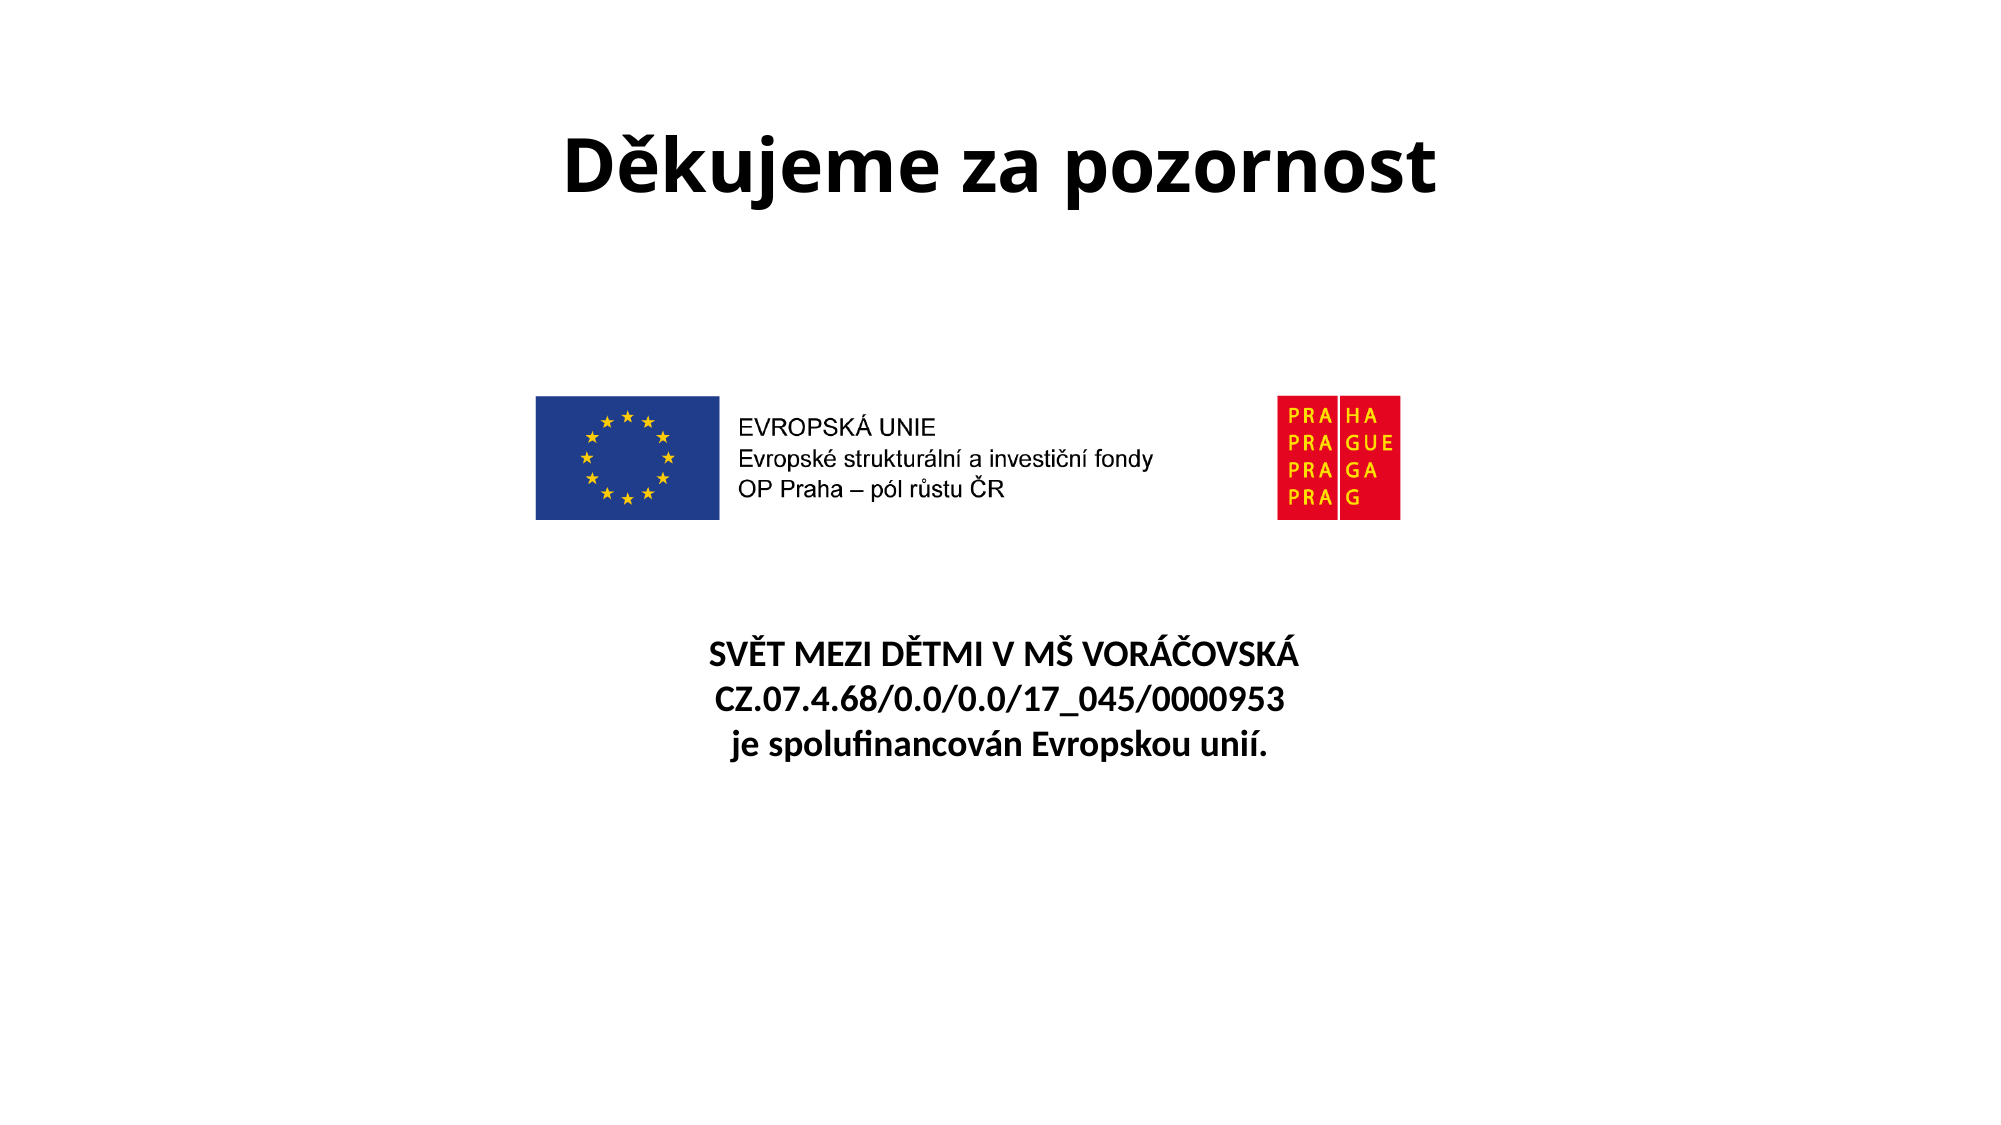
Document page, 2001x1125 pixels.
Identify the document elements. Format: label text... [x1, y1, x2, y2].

title Děkujeme za pozornost [137, 59, 1863, 278]
picture [494, 355, 1440, 560]
text_box SVĚT MEZI DĚTMI V MŠ VORÁČOVSKÁ CZ.07.4.68/0.0/0.0/17_045/0000953 je spolufinancován Evropskou unií. [500, 486, 1500, 772]
